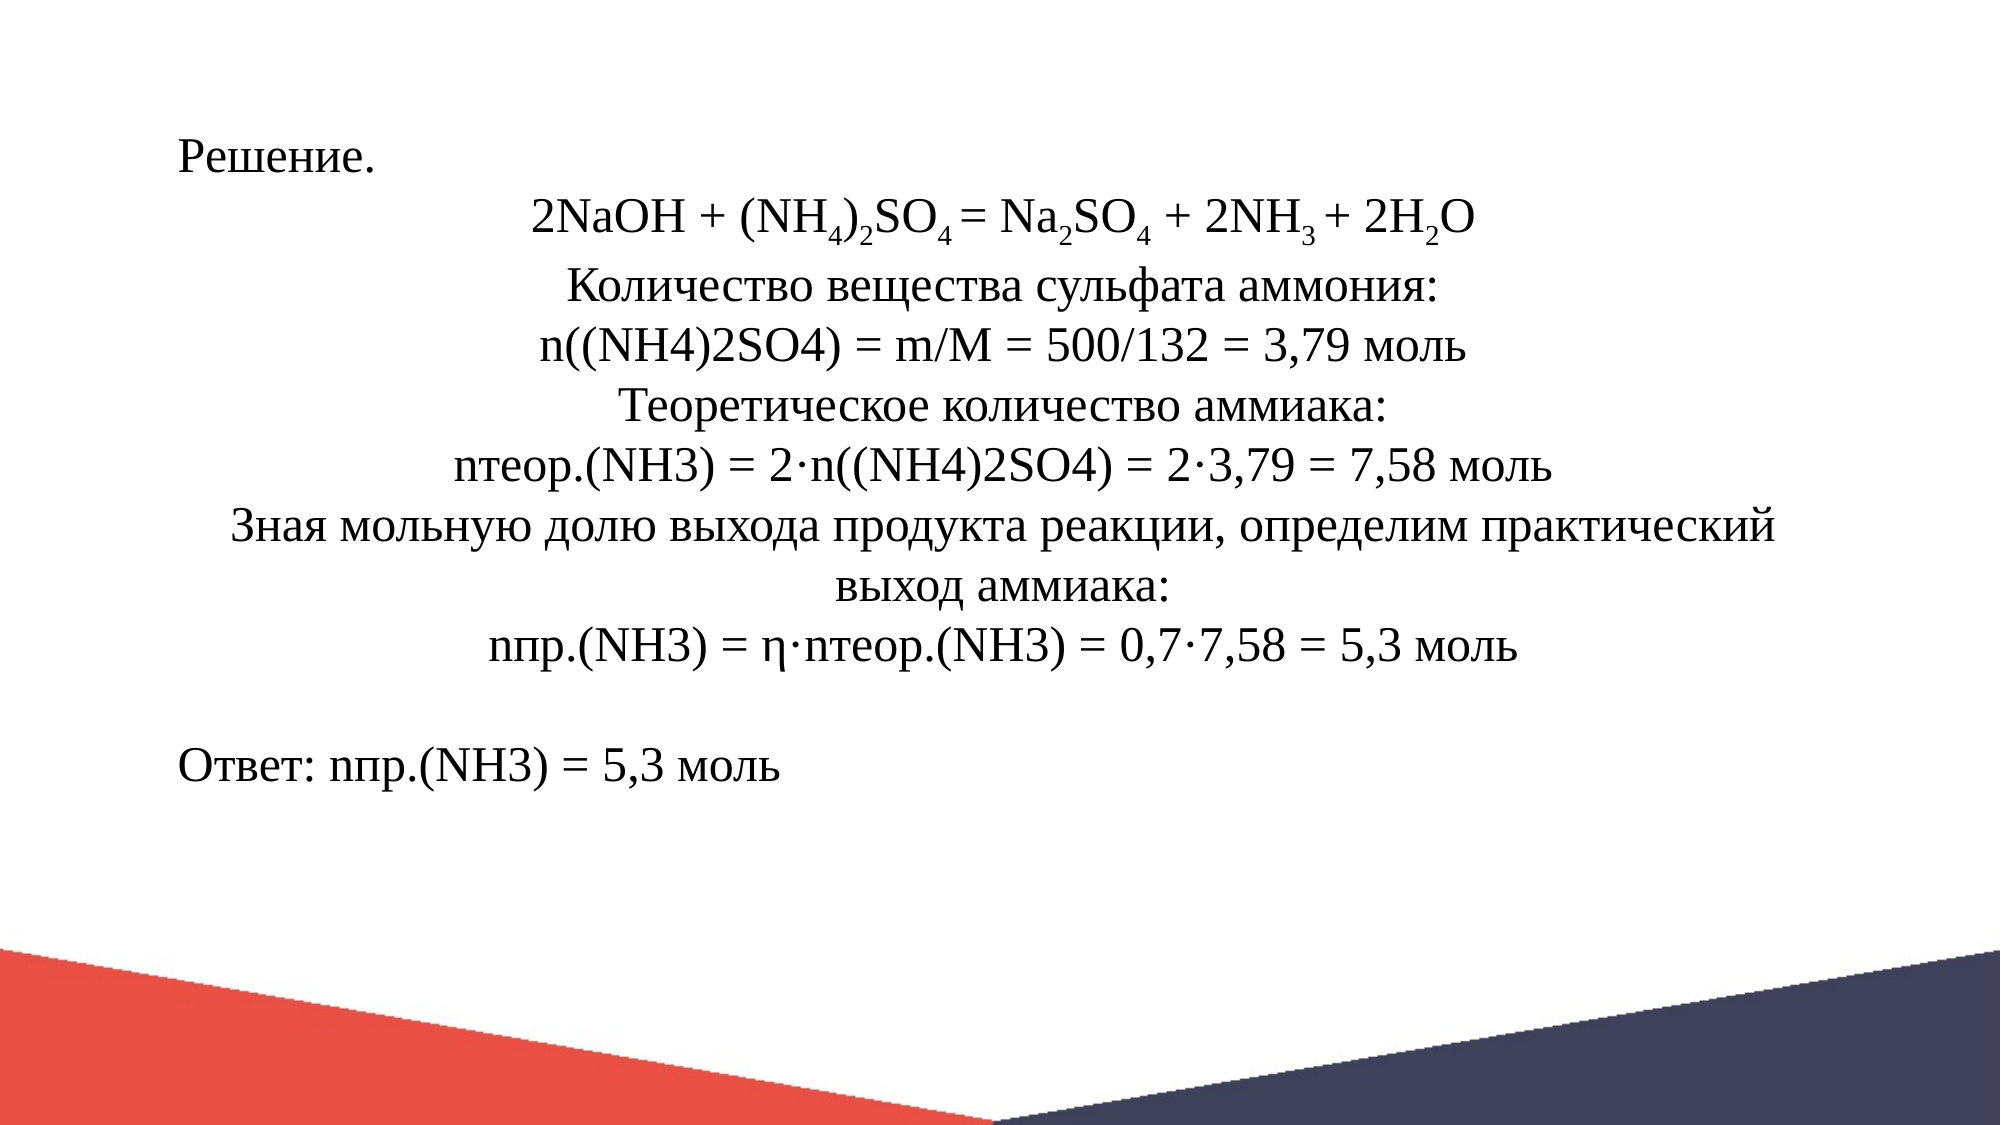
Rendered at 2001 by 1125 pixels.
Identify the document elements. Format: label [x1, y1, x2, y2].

list [0, 3, 2000, 1125]
